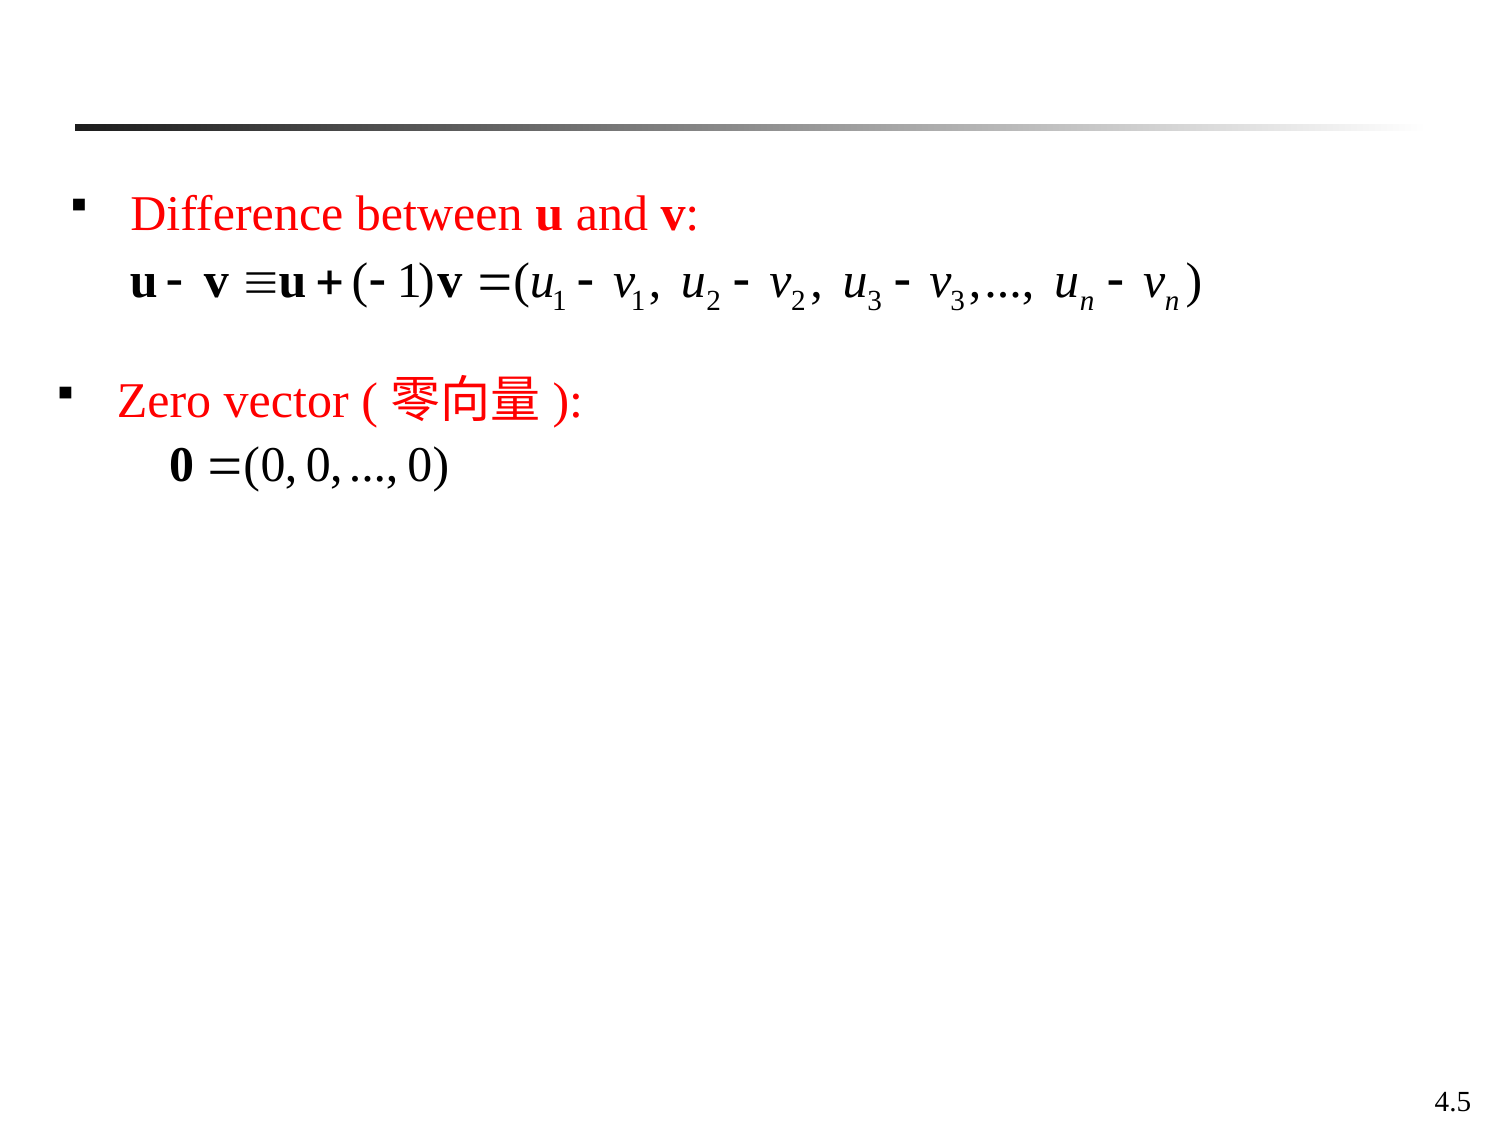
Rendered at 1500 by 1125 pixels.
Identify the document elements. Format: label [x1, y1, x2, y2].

text_box [62, 172, 1212, 323]
text_box [62, 359, 578, 503]
